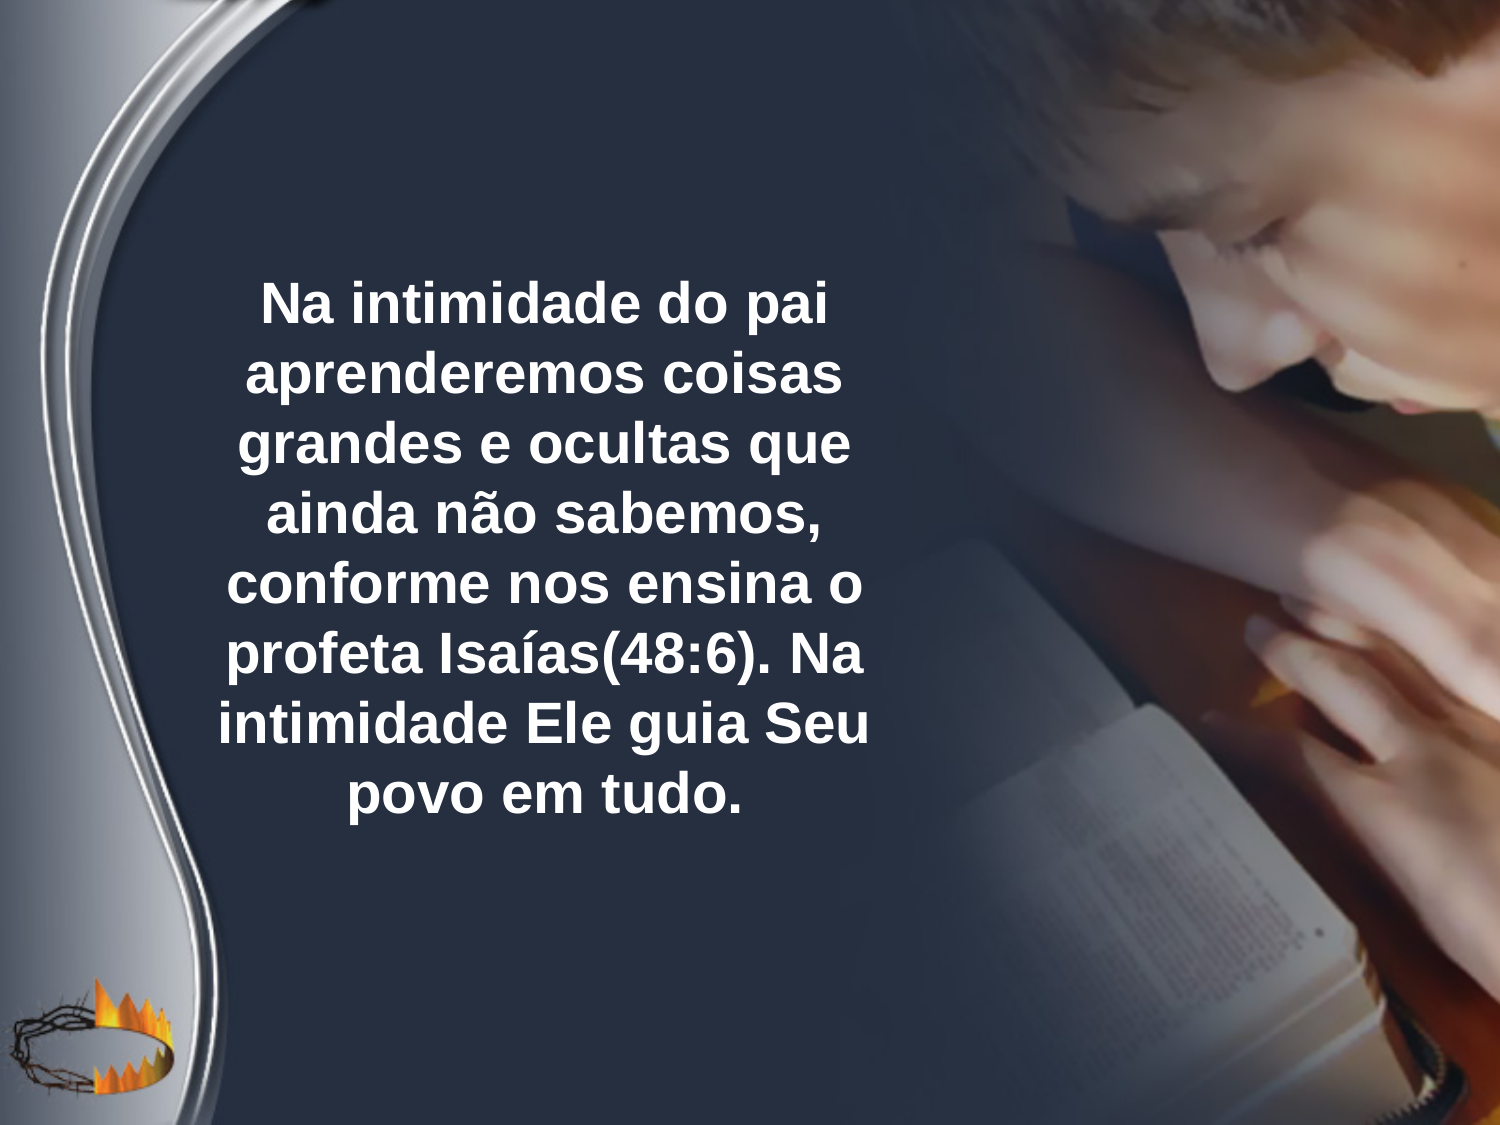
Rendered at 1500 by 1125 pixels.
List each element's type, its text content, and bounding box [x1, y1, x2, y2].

text_box Na intimidade do pai aprenderemos coisas grandes e ocultas que ainda não sabemos, conforme nos ensina o profeta Isaías(48:6). Na intimidade Ele guia Seu povo em tudo. [187, 257, 903, 833]
picture [0, 0, 1500, 1125]
